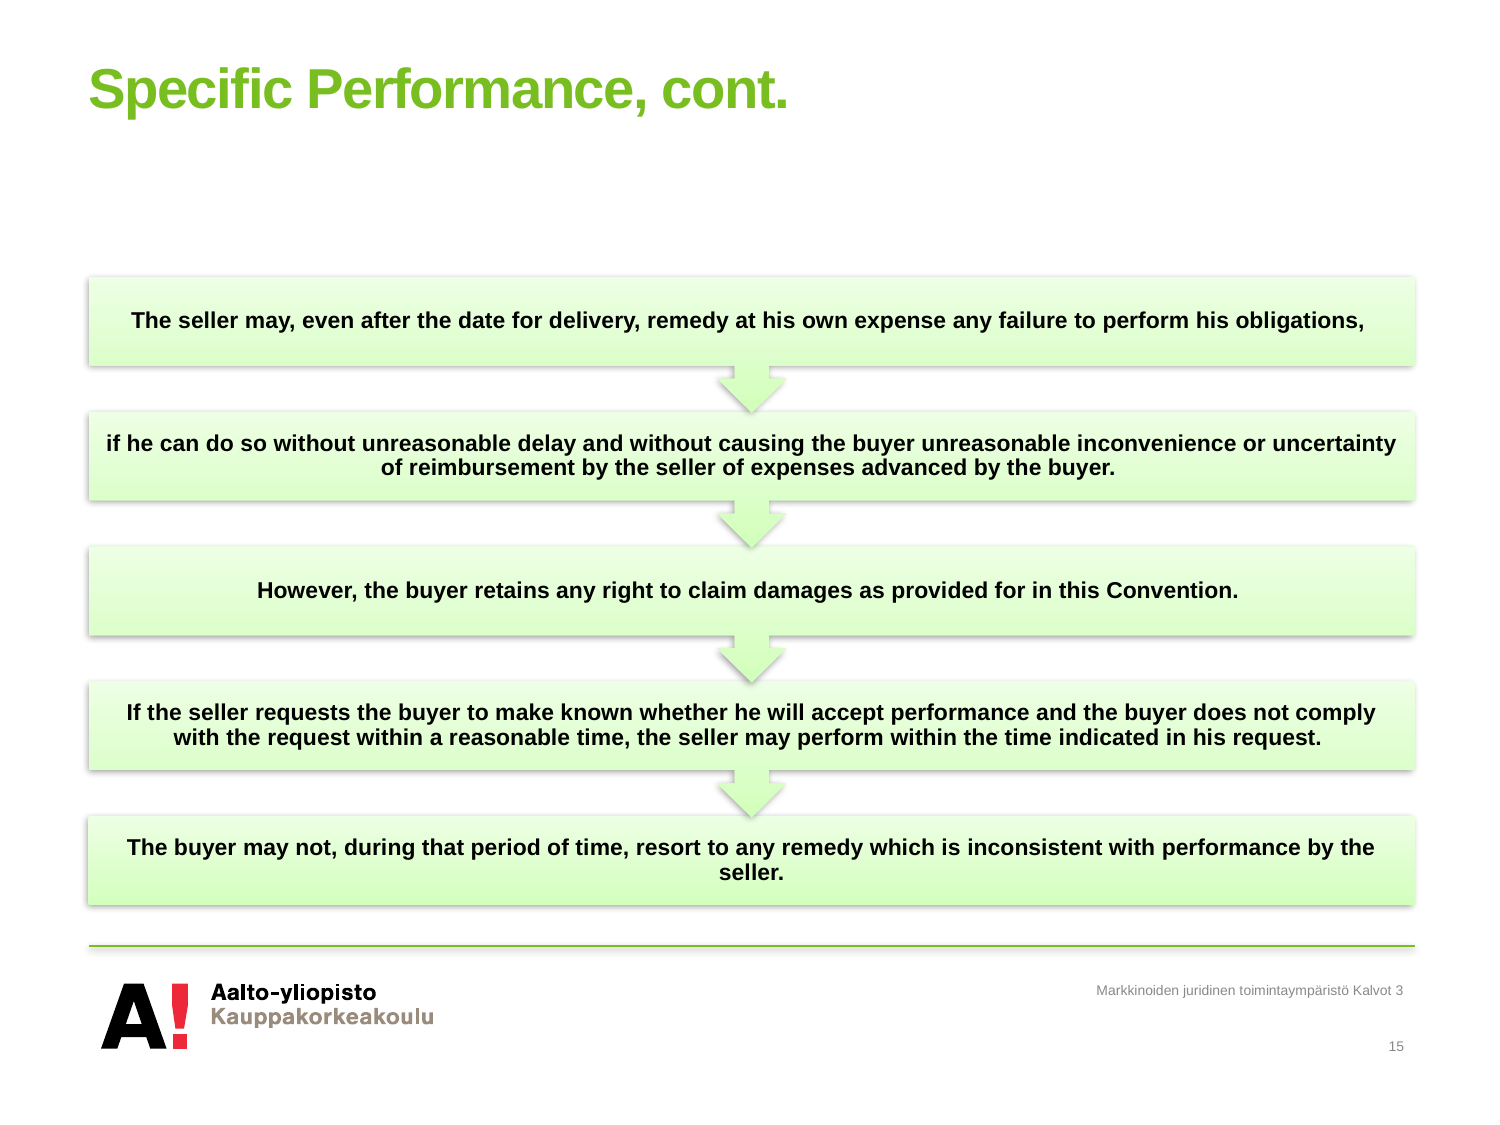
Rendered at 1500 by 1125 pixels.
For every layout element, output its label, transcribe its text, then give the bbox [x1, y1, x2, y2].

slide_number 15 [810, 1033, 1405, 1060]
footer Markkinoiden juridinen toimintaympäristö Kalvot 3 [810, 976, 1405, 1003]
title Specific Performance, cont. [88, 62, 1415, 259]
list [88, 276, 1416, 906]
